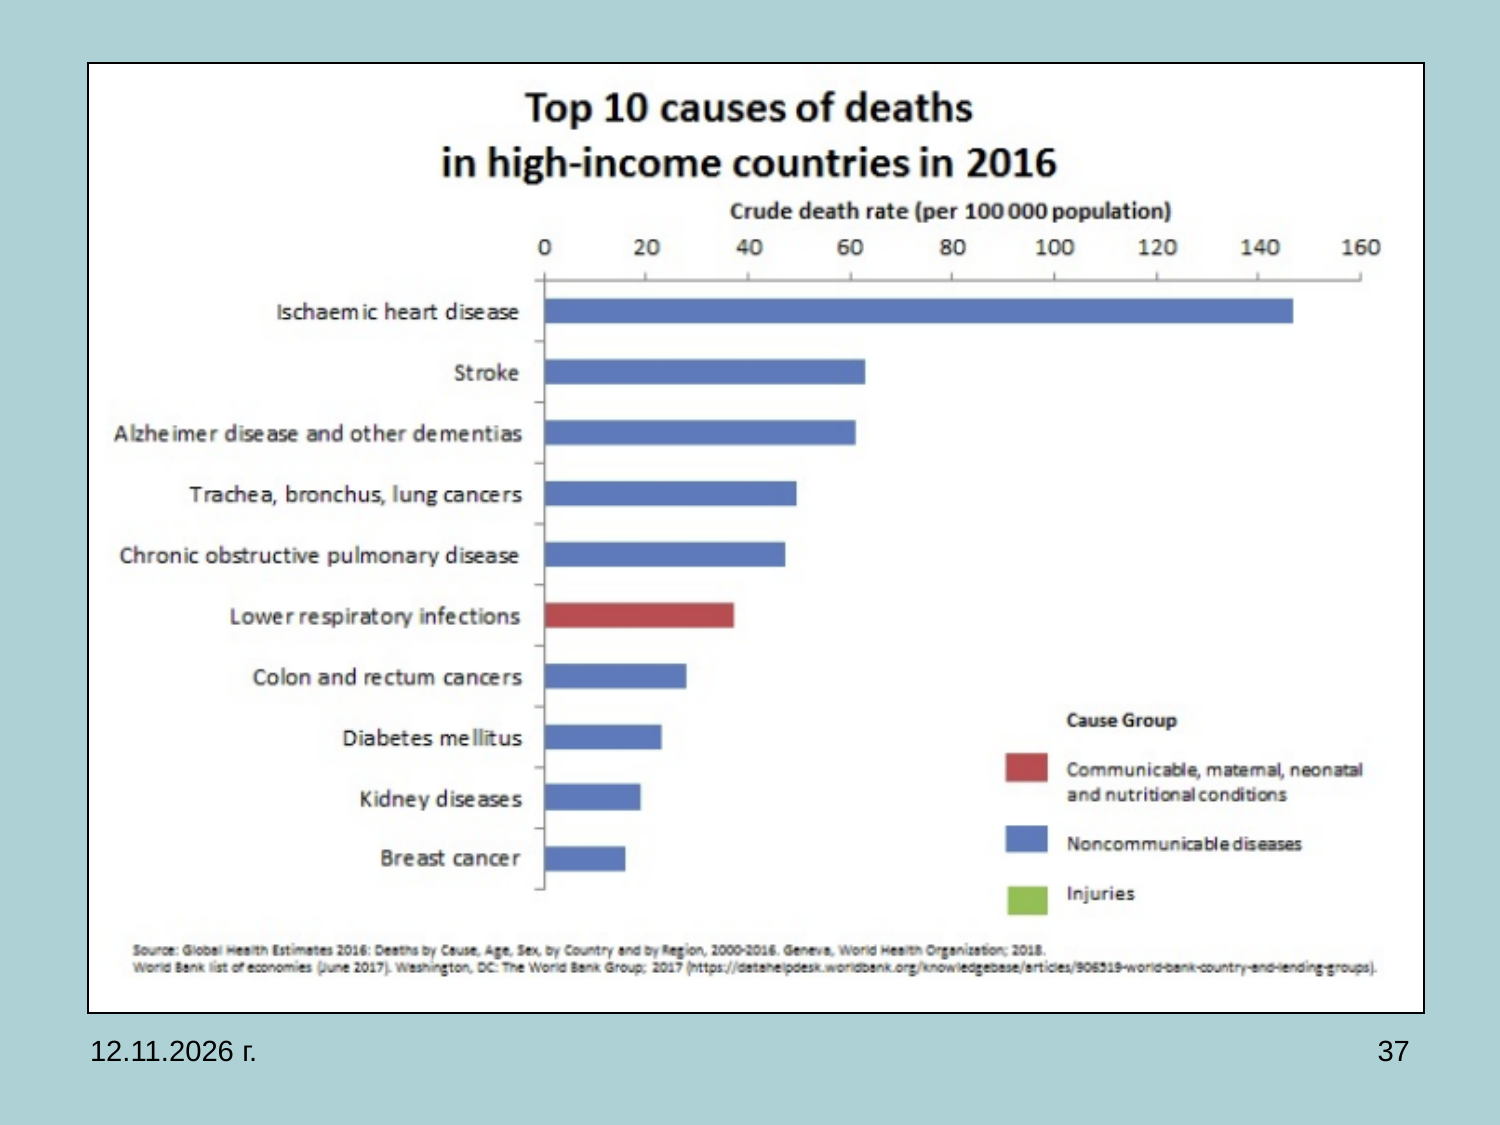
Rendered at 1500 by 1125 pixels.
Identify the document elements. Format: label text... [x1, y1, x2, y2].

picture [88, 63, 1424, 1013]
slide_number 37 [1074, 1024, 1425, 1103]
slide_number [75, 1024, 425, 1103]
